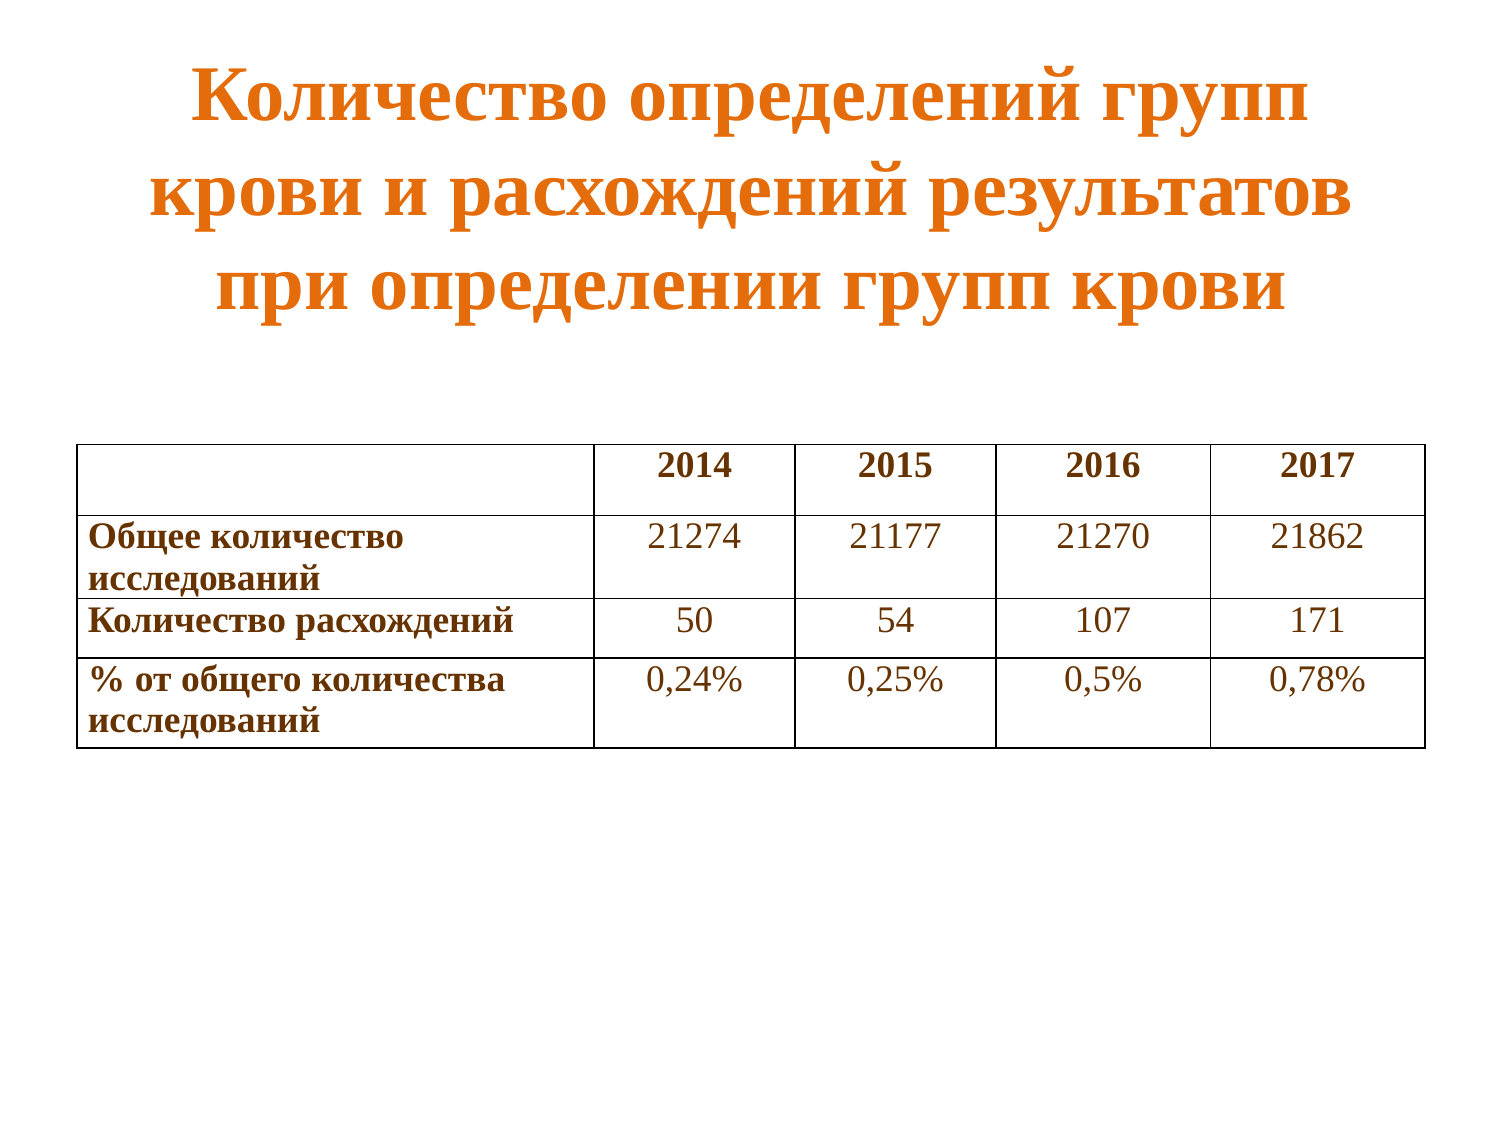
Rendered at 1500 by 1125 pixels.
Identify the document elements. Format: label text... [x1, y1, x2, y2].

title Количество определений групп крови и расхождений результатов при определении групп крови [76, 30, 1427, 336]
table_cell Общее количество исследований [78, 516, 593, 598]
table_header 2014 [595, 445, 794, 515]
table_cell 21177 [796, 516, 995, 598]
table_cell 0,24% [595, 659, 794, 747]
table_cell 50 [595, 599, 794, 657]
table_cell 54 [796, 599, 995, 657]
table_cell 21862 [1211, 516, 1424, 598]
table_cell 171 [1211, 599, 1424, 657]
table_cell 107 [997, 599, 1210, 657]
table_cell 0,5% [997, 659, 1210, 747]
table_cell 0,25% [796, 659, 995, 747]
table_cell 21274 [595, 516, 794, 598]
table_header 2017 [1211, 445, 1424, 515]
table_cell 0,78% [1211, 659, 1424, 747]
table_cell % от общего количества исследований [78, 659, 593, 747]
table_header [78, 445, 593, 515]
table_cell Количество расхождений [78, 599, 593, 657]
table_cell 21270 [997, 516, 1210, 598]
table_header 2016 [997, 445, 1210, 515]
table_header 2015 [796, 445, 995, 515]
